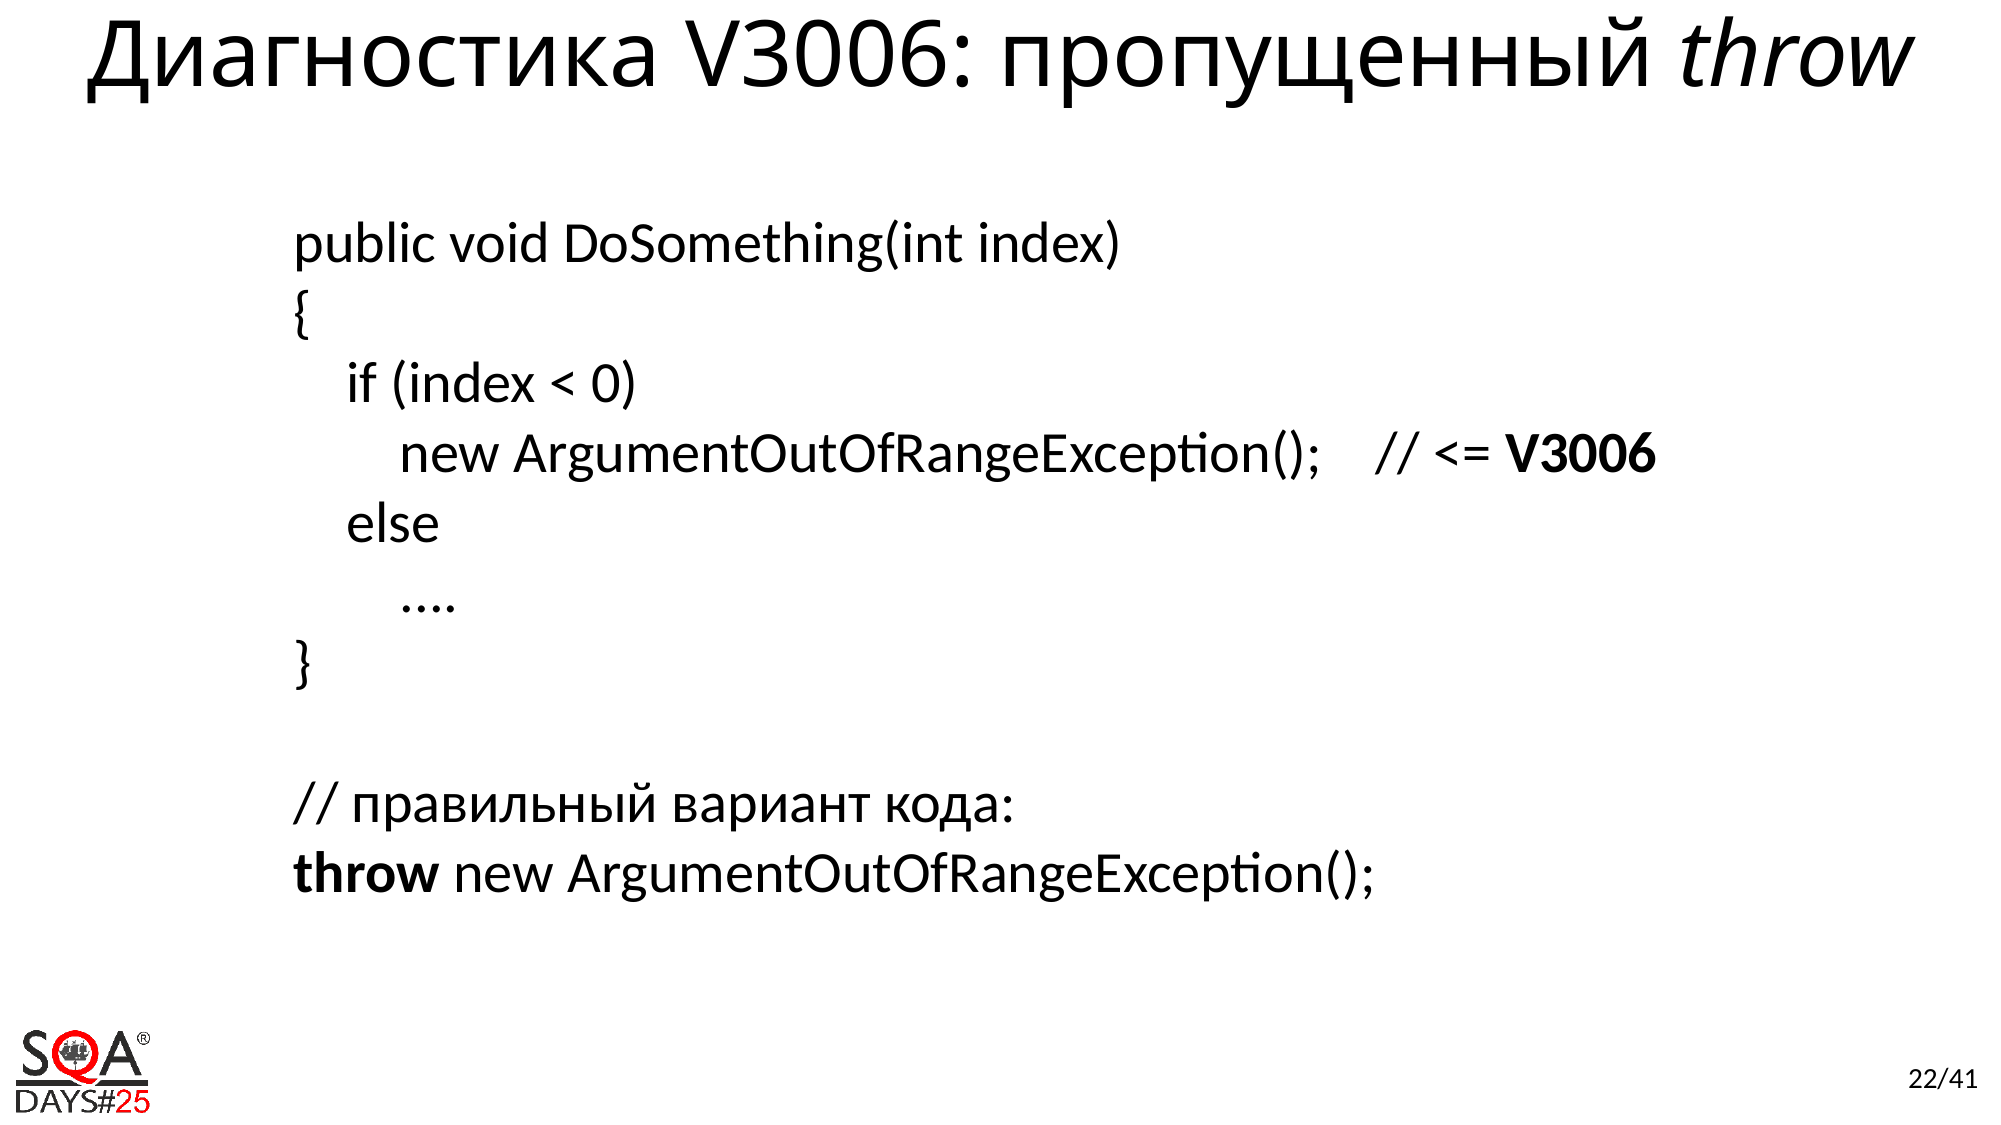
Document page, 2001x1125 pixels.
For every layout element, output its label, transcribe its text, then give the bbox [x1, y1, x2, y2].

title Диагностика V3006: пропущенный throw [0, 0, 2000, 123]
text_box public void DoSomething(int index) { if (index < 0) new ArgumentOutOfRangeException(); // <= V3006 else .... } // правильный вариант кода: throw new ArgumentOutOfRangeException(); [278, 197, 1888, 912]
picture [16, 1030, 150, 1113]
